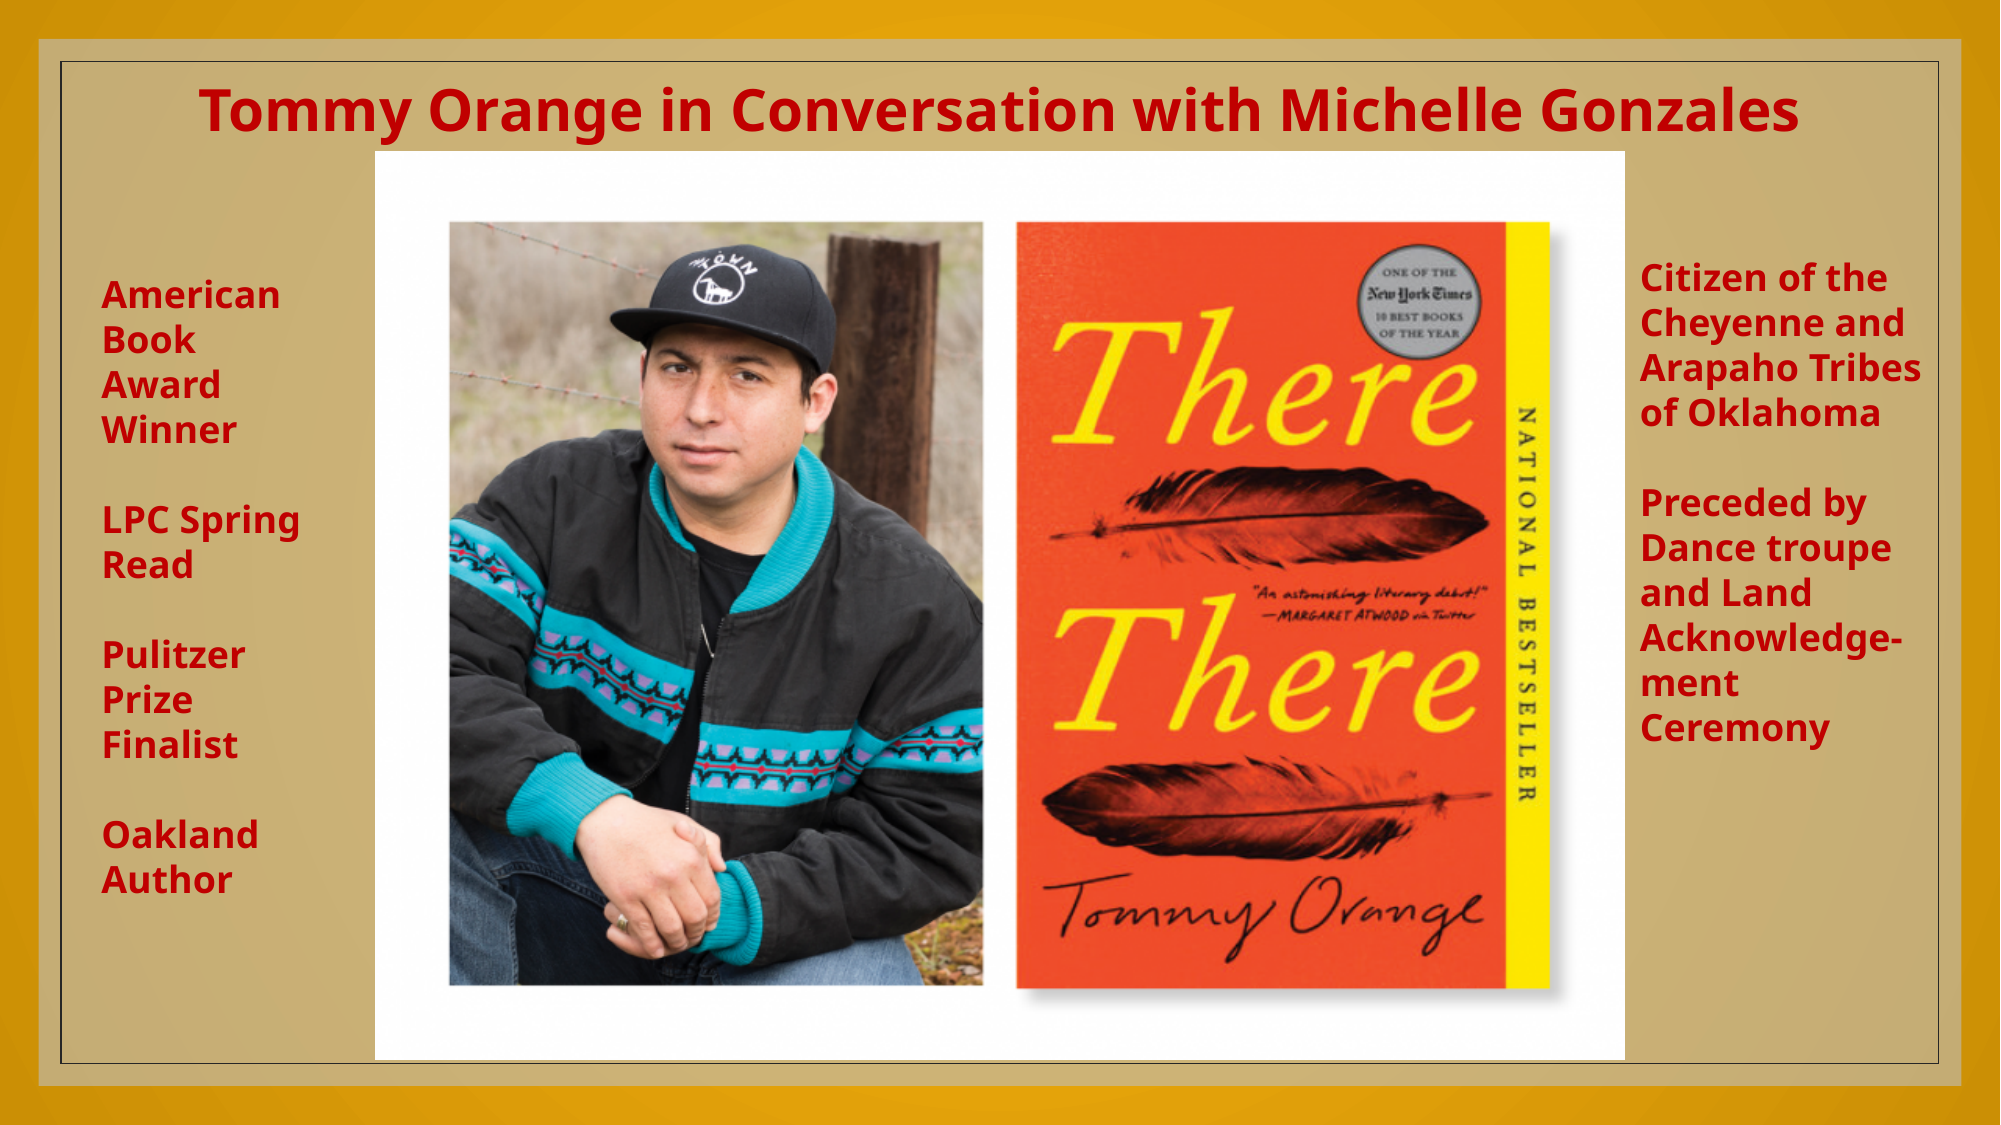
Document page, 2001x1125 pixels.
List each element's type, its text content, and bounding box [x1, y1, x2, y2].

text_box American Book Award Winner LPC Spring Read Pulitzer Prize Finalist Oakland Author [86, 264, 321, 954]
text_box Tommy Orange in Conversation with Michelle Gonzales [86, 66, 1914, 151]
picture [374, 151, 1625, 1060]
text_box Citizen of the Cheyenne and Arapaho Tribes of Oklahoma Preceded by Dance troupe and Land Acknowledge-ment Ceremony [1631, 247, 1955, 847]
